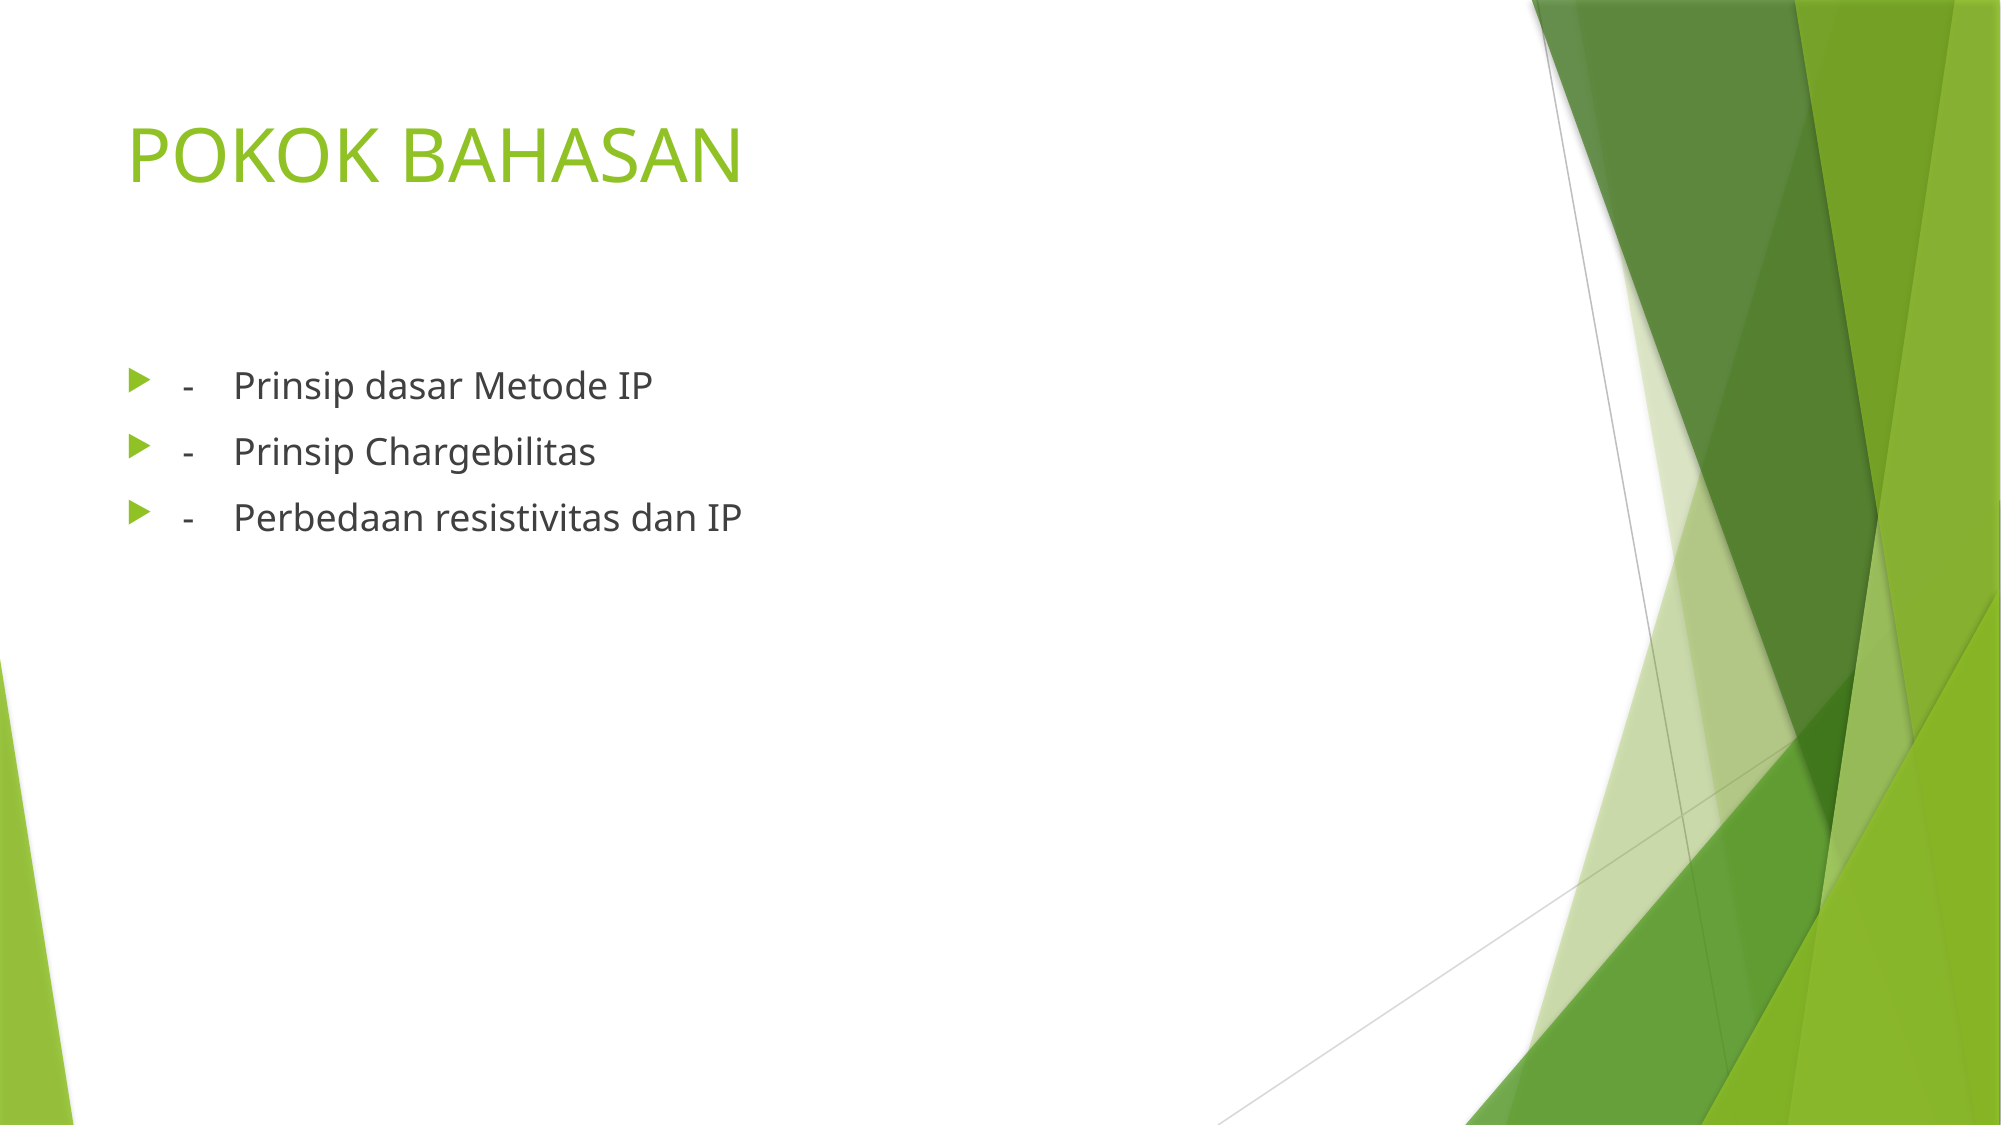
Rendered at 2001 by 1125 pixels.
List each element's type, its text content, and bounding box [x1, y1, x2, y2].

list - Prinsip dasar Metode IP - Prinsip Chargebilitas - Perbedaan resistivitas dan IP [111, 354, 1522, 992]
title POKOK BAHASAN [111, 99, 1522, 317]
